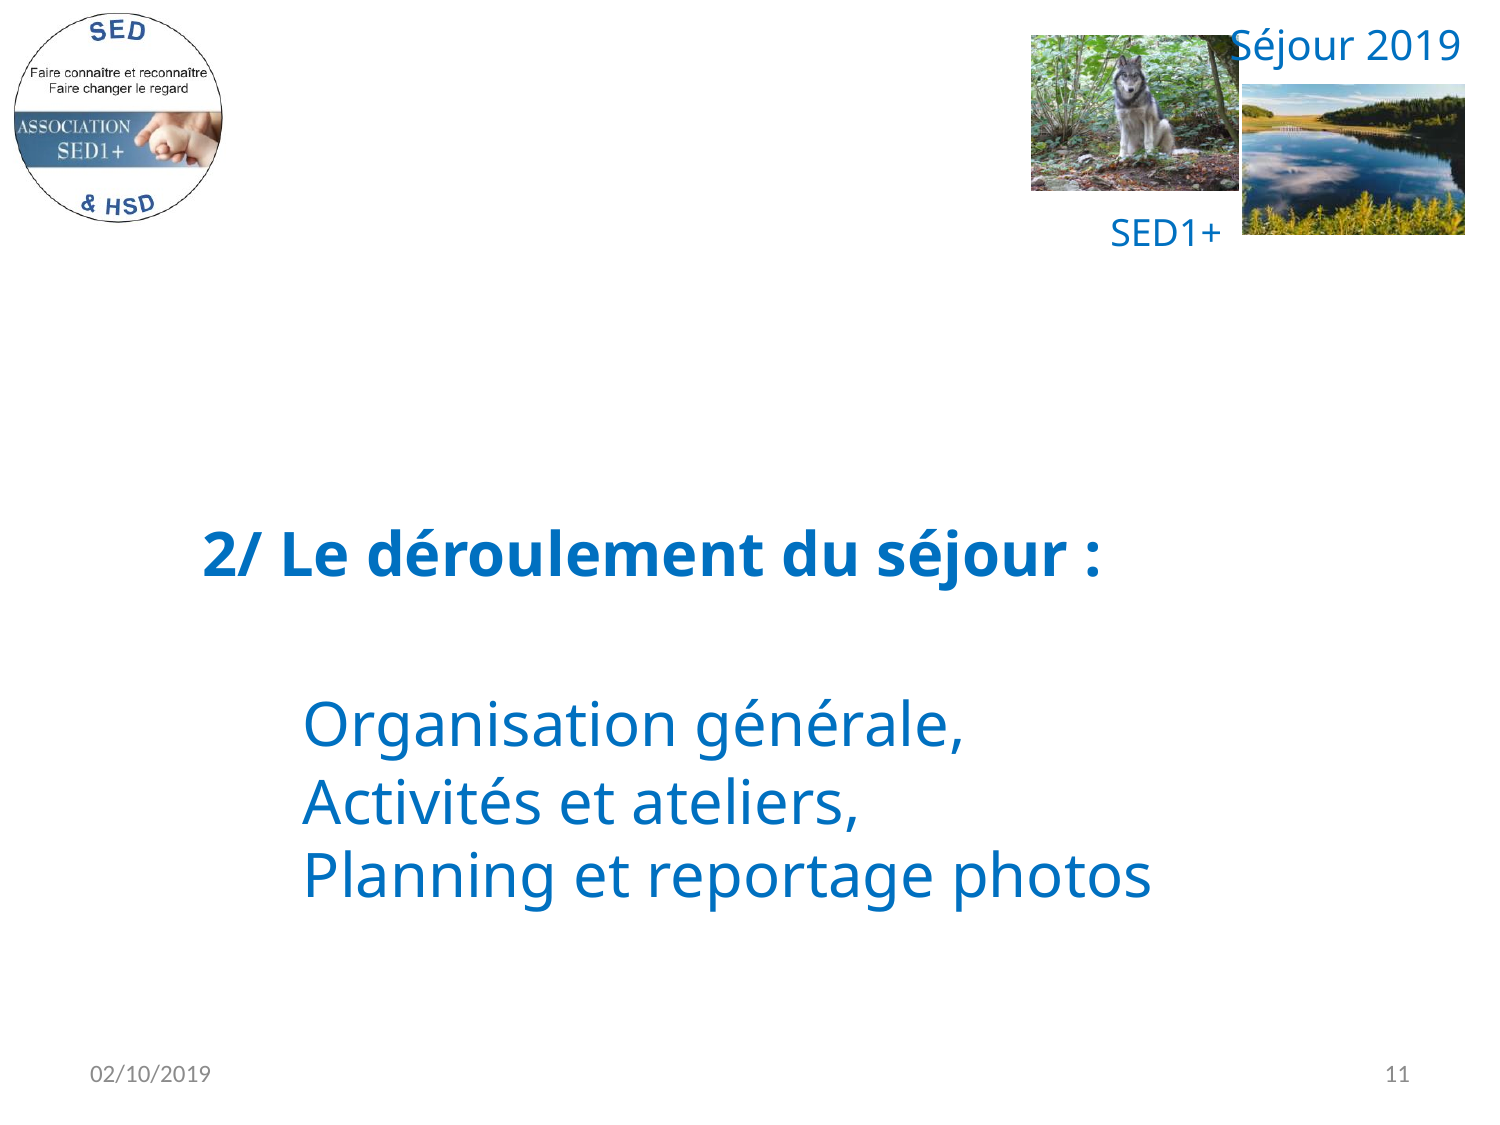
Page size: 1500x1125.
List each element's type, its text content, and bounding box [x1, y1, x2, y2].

picture [0, 0, 235, 235]
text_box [1030, 34, 1466, 236]
text_box 2/ Le déroulement du séjour : Organisation générale, Activités et ateliers, Planning et reportage photos [187, 433, 1172, 973]
text_box Séjour 2019 SED1+ [1007, 11, 1477, 262]
slide_number 11 [1074, 1042, 1425, 1103]
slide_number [75, 1042, 425, 1103]
